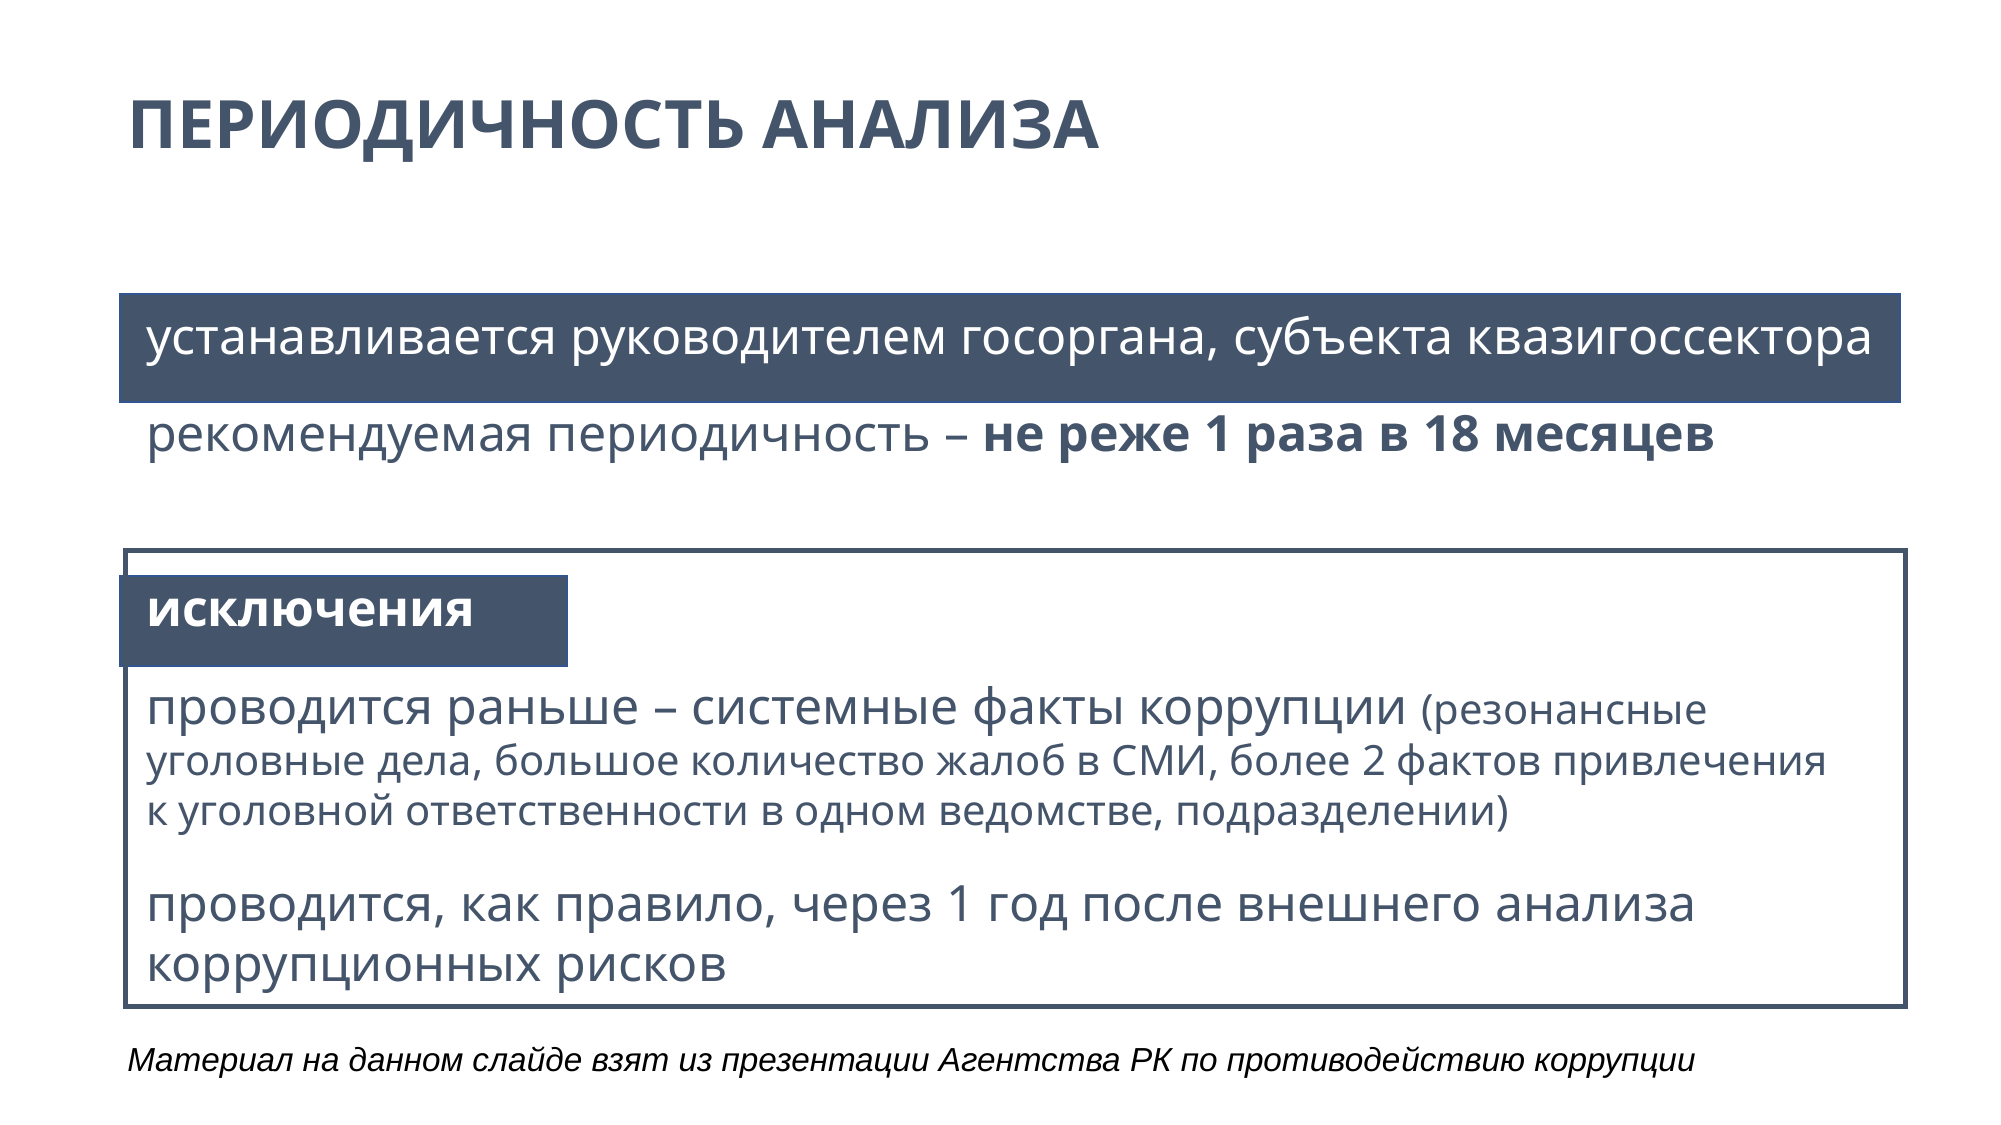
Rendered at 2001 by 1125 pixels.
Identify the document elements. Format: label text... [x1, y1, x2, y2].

text_box [119, 575, 125, 667]
text_box [119, 293, 1901, 403]
text_box [125, 550, 1907, 1007]
title ПЕРИОДИЧНОСТЬ АНАЛИЗА [112, 38, 1281, 216]
text_box Материал на данном слайде взят из презентации Агентства РК по противодействию коррупции [112, 1031, 1831, 1086]
text_box устанавливается руководителем госоргана, субъекта квазигоссектора рекомендуемая периодичность – не реже 1 раза в 18 месяцев исключения: проводится раньше – системные факты коррупции (резонансные уголовные дела, большое количество жалоб в СМИ, более 2 фактов привлечения к уголовной ответственности в одном ведомстве, подразделении) проводится, как правило, через 1 год после внешнего анализа коррупционных рисков [131, 296, 1930, 1000]
